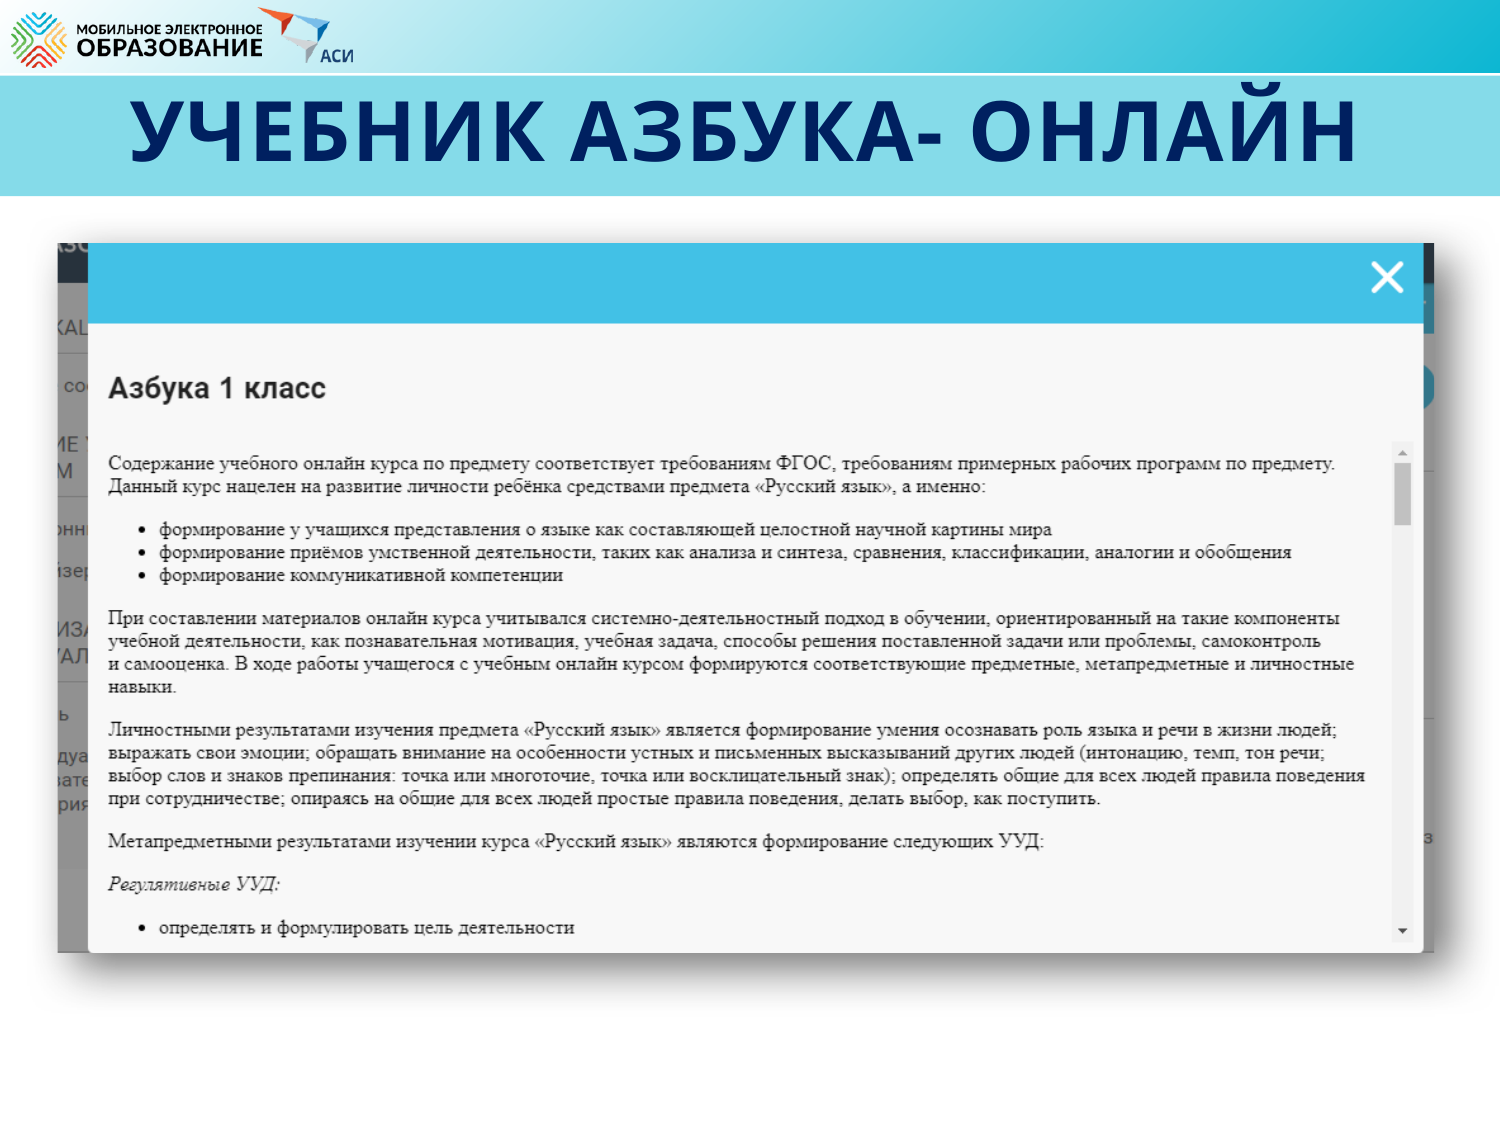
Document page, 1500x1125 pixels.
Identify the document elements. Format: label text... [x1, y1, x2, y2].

title Учебник Азбука- онлайн [64, 78, 1428, 197]
picture [11, 7, 353, 68]
picture [57, 243, 1435, 953]
